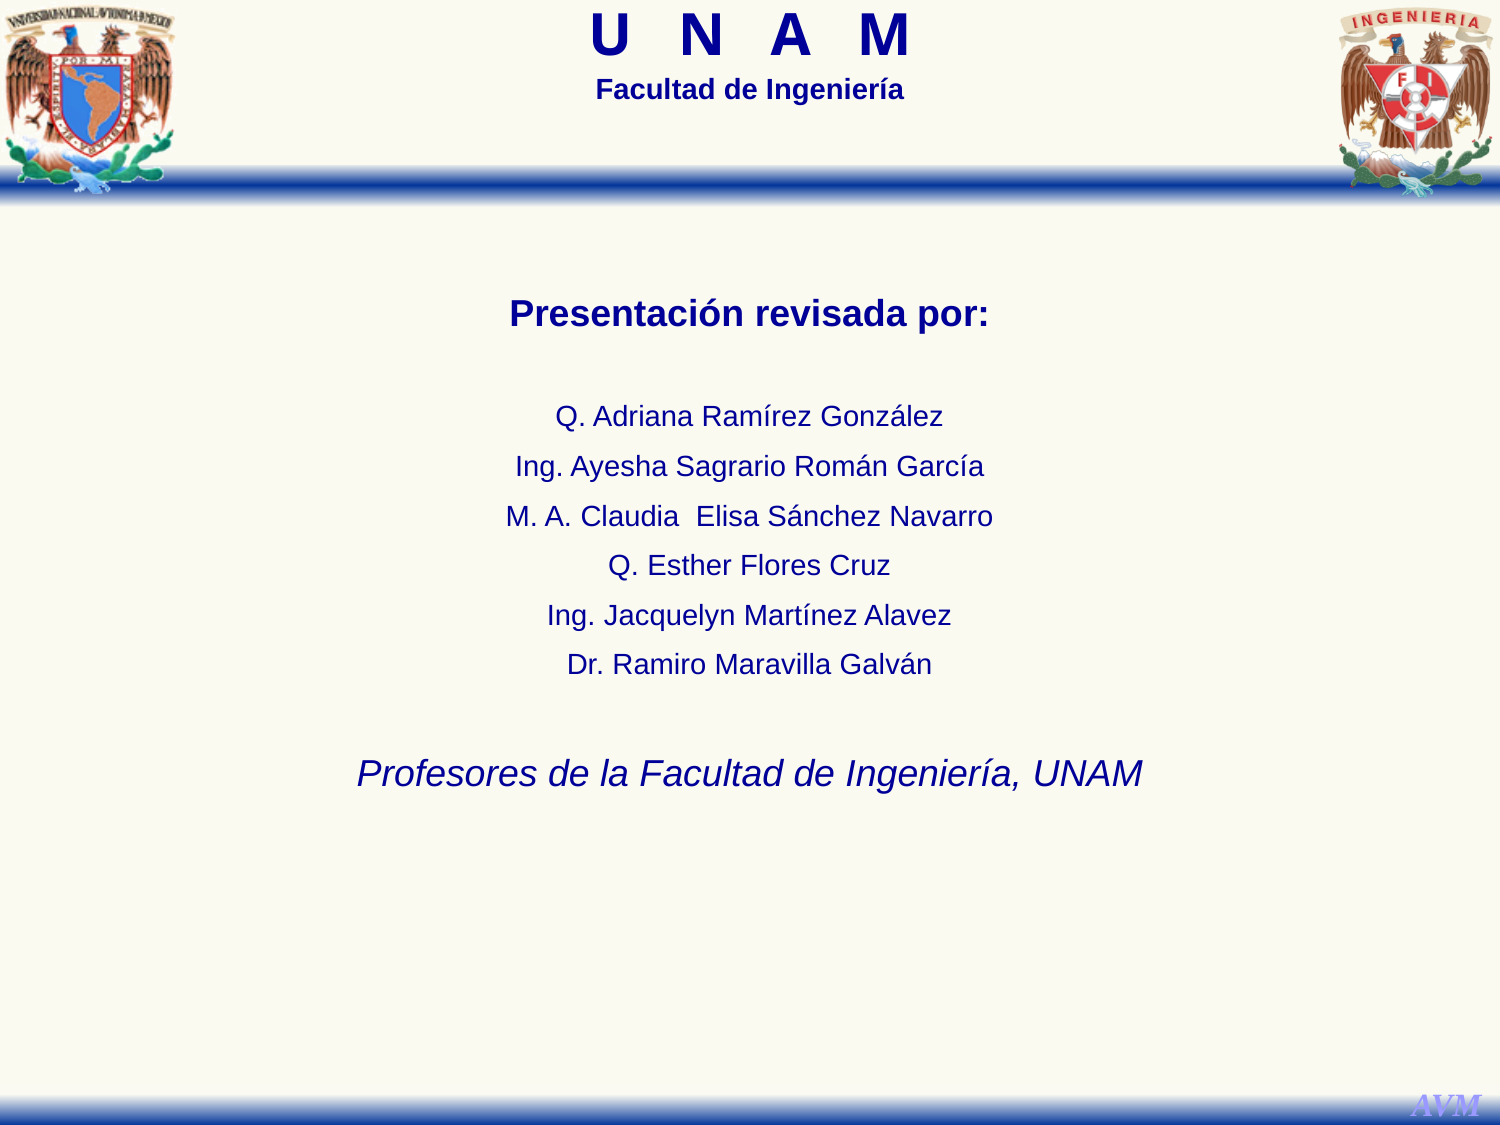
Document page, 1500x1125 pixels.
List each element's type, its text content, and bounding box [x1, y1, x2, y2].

text_box Presentación revisada por: Q. Adriana Ramírez González Ing. Ayesha Sagrario Román García M. A. Claudia Elisa Sánchez Navarro Q. Esther Flores Cruz Ing. Jacquelyn Martínez Alavez Dr. Ramiro Maravilla Galván Profesores de la Facultad de Ingeniería, UNAM [289, 281, 1211, 802]
picture [2, 0, 180, 197]
picture [1333, 0, 1498, 206]
